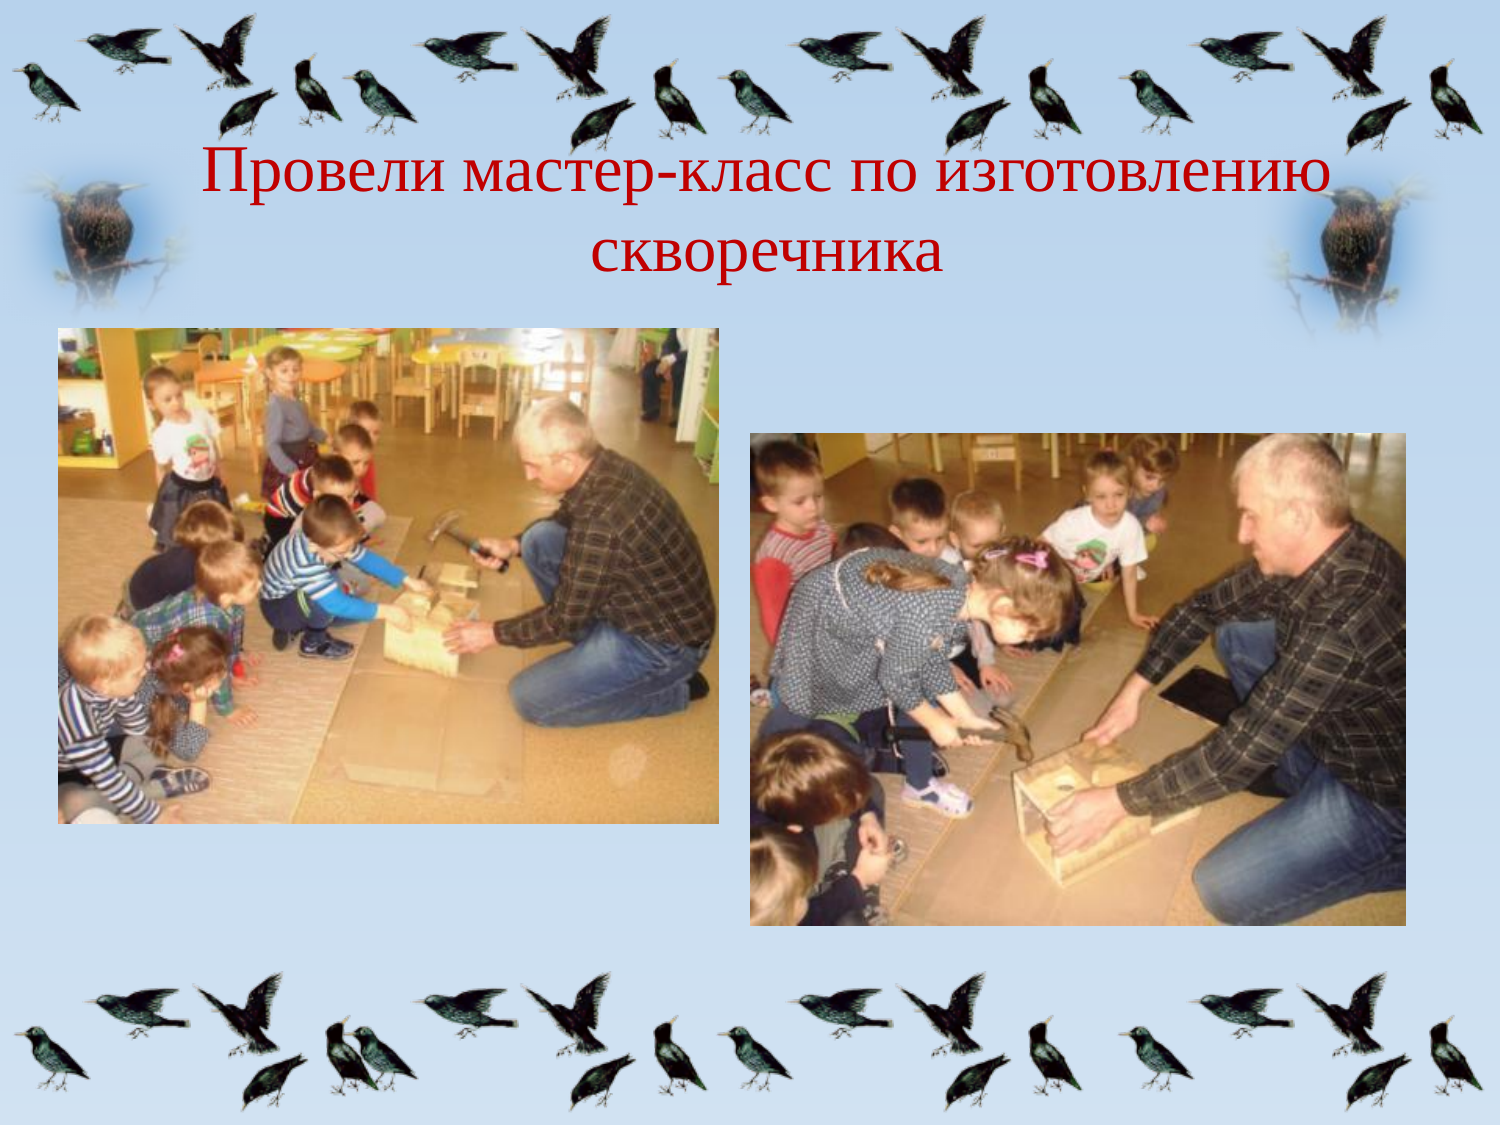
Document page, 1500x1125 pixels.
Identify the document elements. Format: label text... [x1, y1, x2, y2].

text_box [0, 0, 1500, 169]
text_box Провели мастер-класс по изготовлению скворечника [206, 177, 1248, 292]
picture [0, 140, 719, 824]
picture [1253, 140, 1452, 354]
picture [749, 433, 1407, 926]
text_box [0, 956, 1500, 1125]
